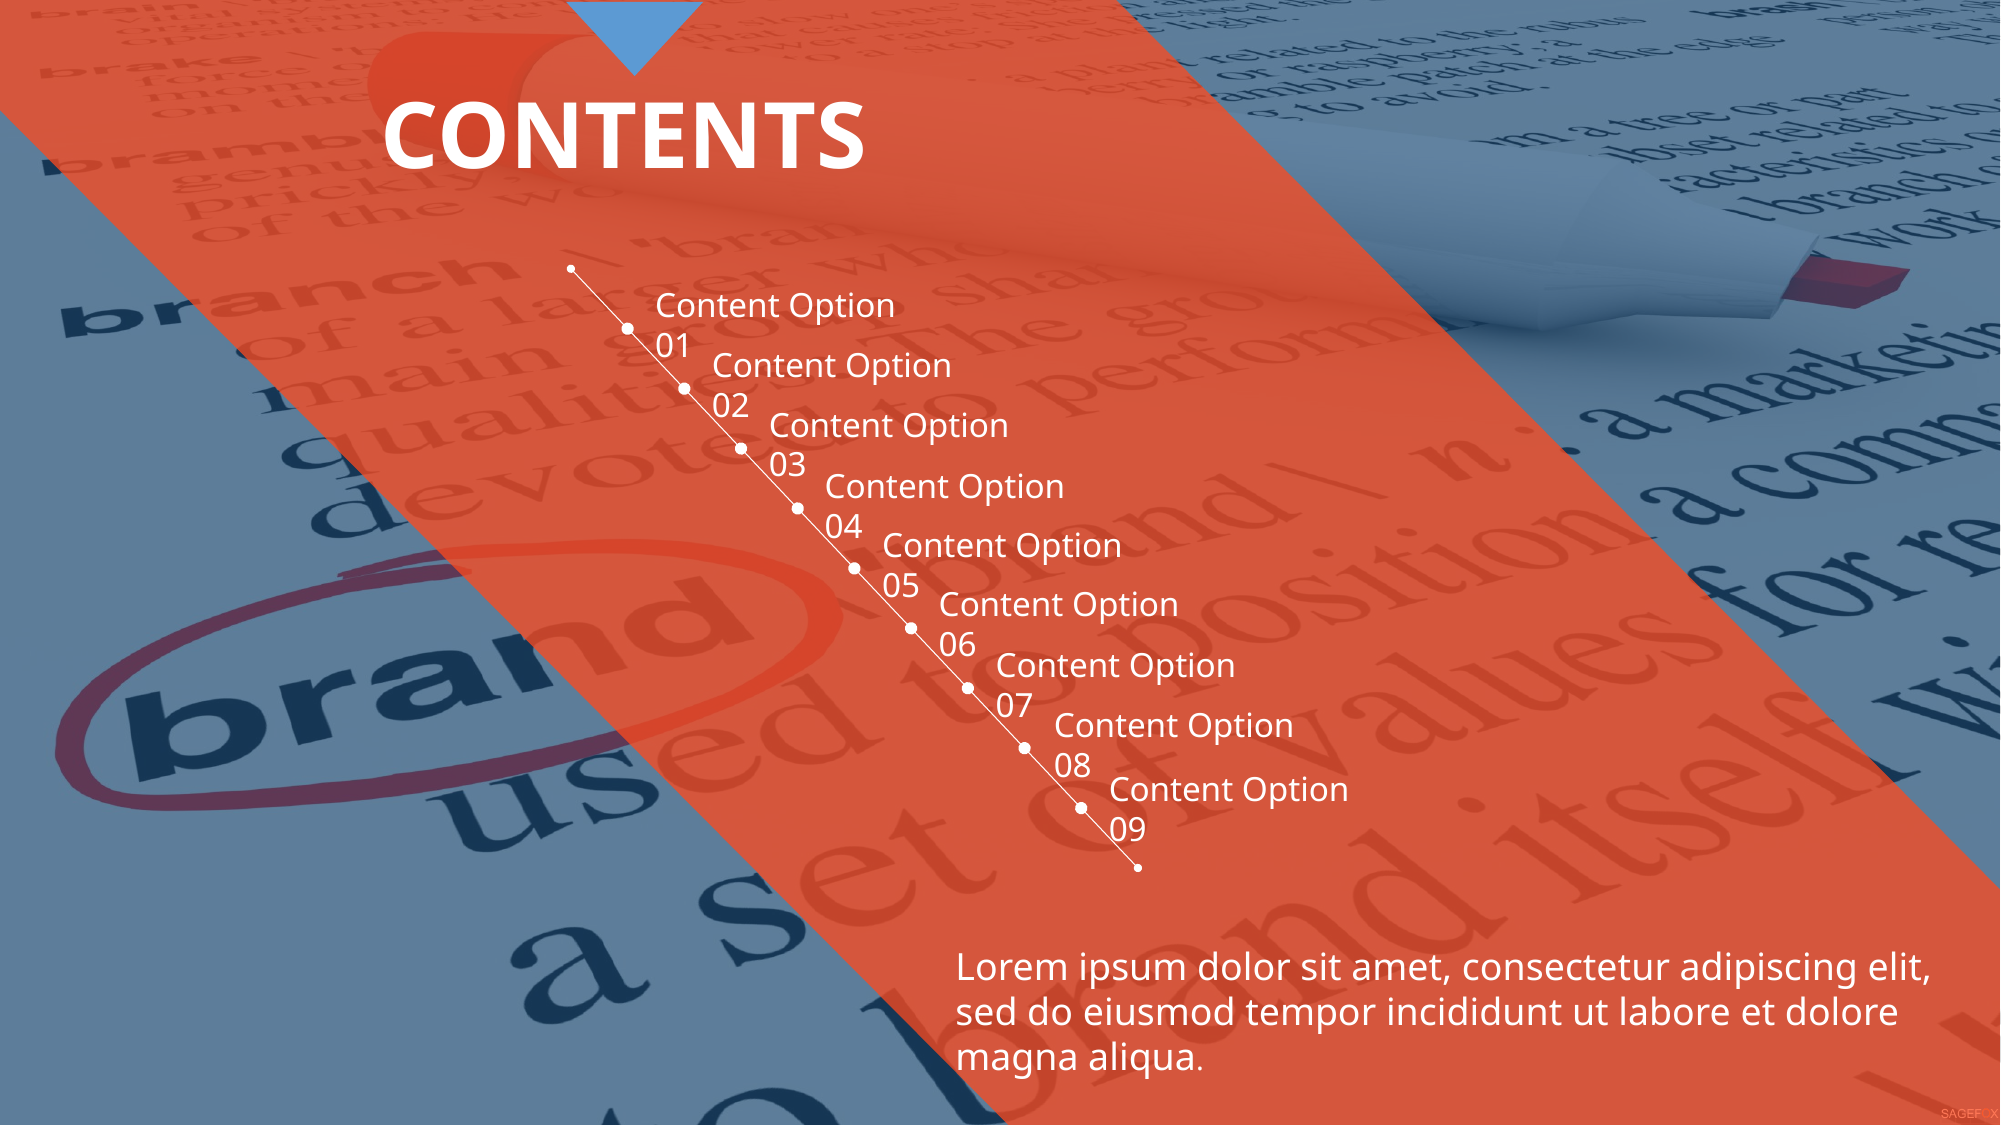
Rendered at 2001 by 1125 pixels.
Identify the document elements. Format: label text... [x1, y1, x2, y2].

text_box [563, 0, 706, 78]
text_box [0, 0, 2000, 1058]
text_box Content Option 09 [1093, 761, 1394, 856]
text_box Lorem ipsum dolor sit amet, consectetur adipiscing elit, sed do eiusmod tempor incididunt ut labore et dolore magna aliqua. [940, 935, 2000, 1085]
text_box Content Option 03 [753, 396, 1054, 491]
text_box Content Option 04 [809, 458, 1110, 553]
text_box Content Option 05 [867, 517, 1168, 612]
text_box Content Option 07 [980, 636, 1281, 732]
text_box [967, 1085, 2000, 1125]
text_box Content Option 02 [697, 336, 998, 432]
text_box CONTENTS [324, 69, 924, 194]
text_box Content Option 06 [924, 576, 1224, 671]
text_box Content Option 08 [1038, 696, 1339, 792]
text_box Content Option 01 [640, 277, 941, 372]
